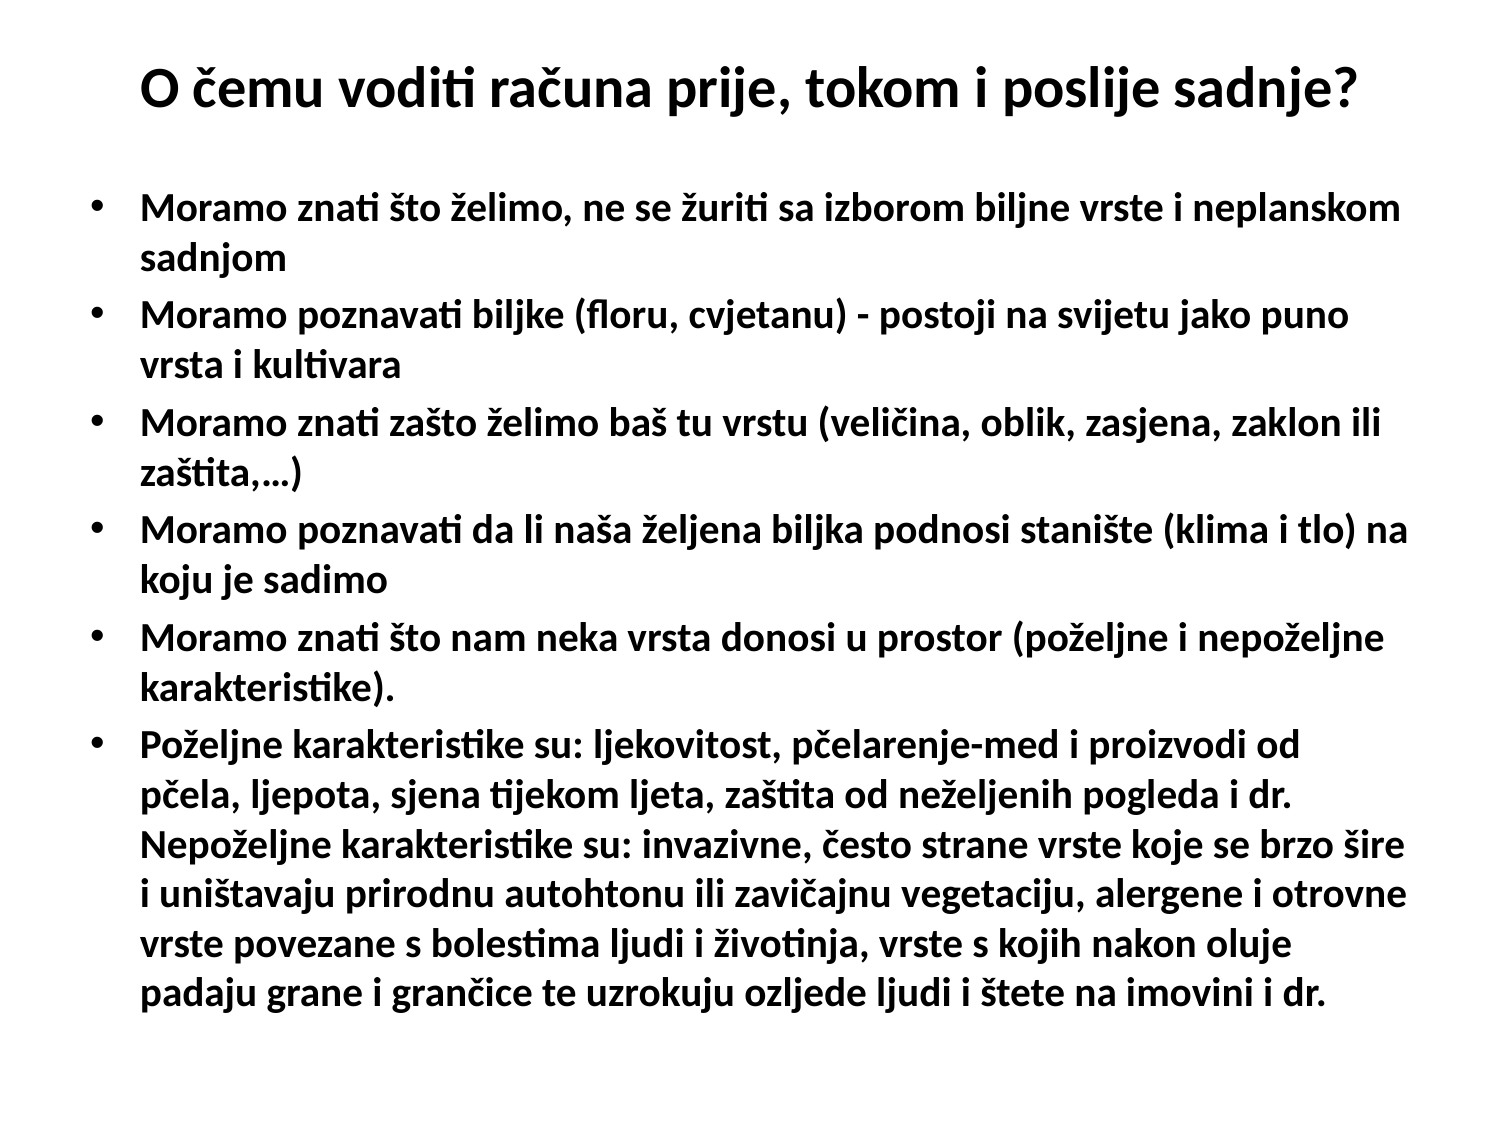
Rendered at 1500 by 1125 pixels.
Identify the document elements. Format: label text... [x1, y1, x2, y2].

list Moramo znati što želimo, ne se žuriti sa izborom biljne vrste i neplanskom sadnjom Moramo poznavati biljke (floru, cvjetanu) - postoji na svijetu jako puno vrsta i kultivara Moramo znati zašto želimo baš tu vrstu (veličina, oblik, zasjena, zaklon ili zaštita,…) Moramo poznavati da li naša željena biljka podnosi stanište (klima i tlo) na koju je sadimo Moramo znati što nam neka vrsta donosi u prostor (poželjne i nepoželjne karakteristike). Poželjne karakteristike su: ljekovitost, pčelarenje-med i proizvodi od pčela, ljepota, sjena tijekom ljeta, zaštita od neželjenih pogleda i dr. Nepoželjne karakteristike su: invazivne, često strane vrste koje se brzo šire i uništavaju prirodnu autohtonu ili zavičajnu vegetaciju, alergene i otrovne vrste povezane s bolestima ljudi i životinja, vrste s kojih nakon oluje padaju grane i grančice te uzrokuju ozljede ljudi i štete na imovini i dr. [75, 172, 1425, 1083]
title O čemu voditi računa prije, tokom i poslije sadnje? [75, 19, 1425, 149]
